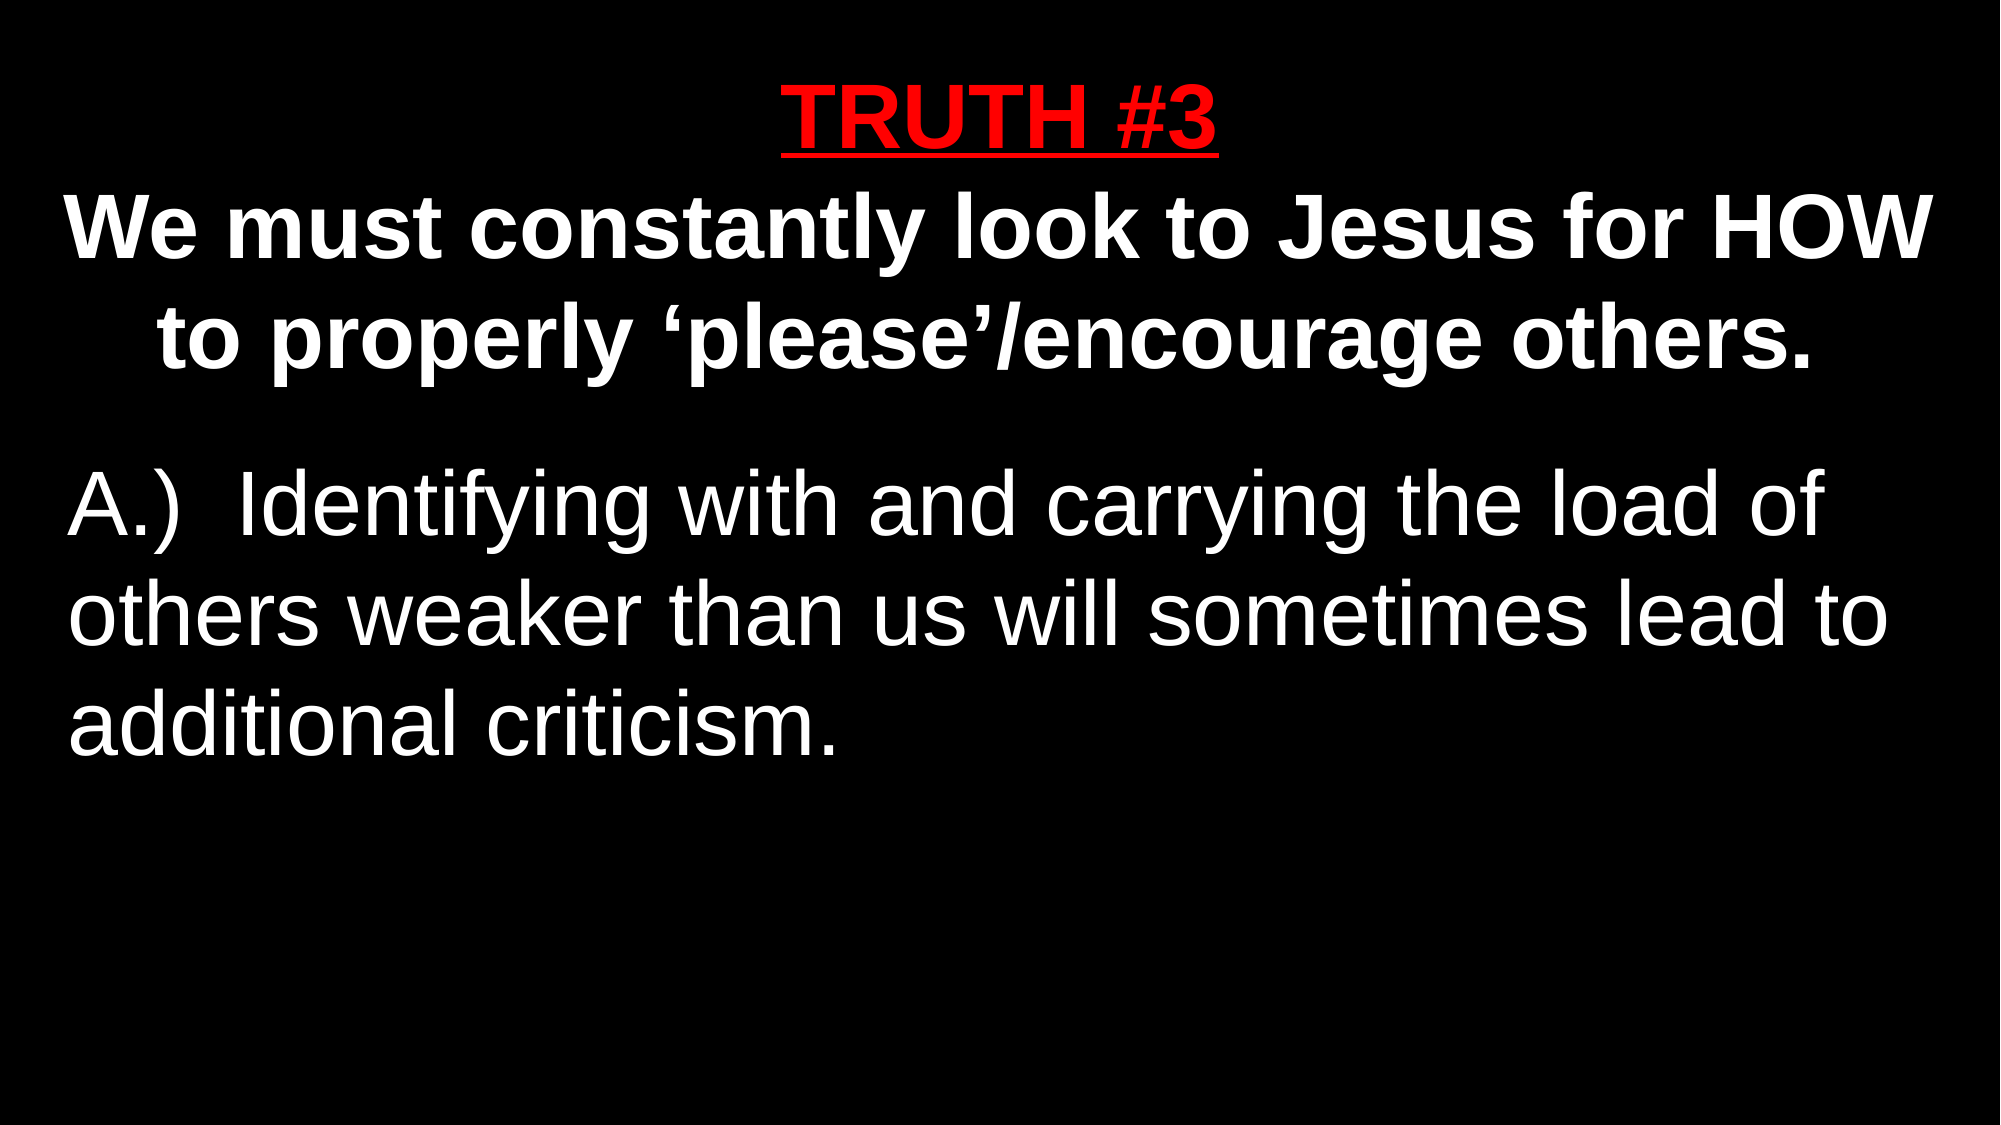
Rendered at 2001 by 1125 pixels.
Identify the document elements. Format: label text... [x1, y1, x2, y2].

text_box TRUTH #3 We must constantly look to Jesus for HOW to properly ‘please’/encourage others. [19, 49, 1981, 394]
text_box A.) Identifying with and carrying the load of others weaker than us will sometimes lead to additional criticism. [52, 436, 1969, 782]
